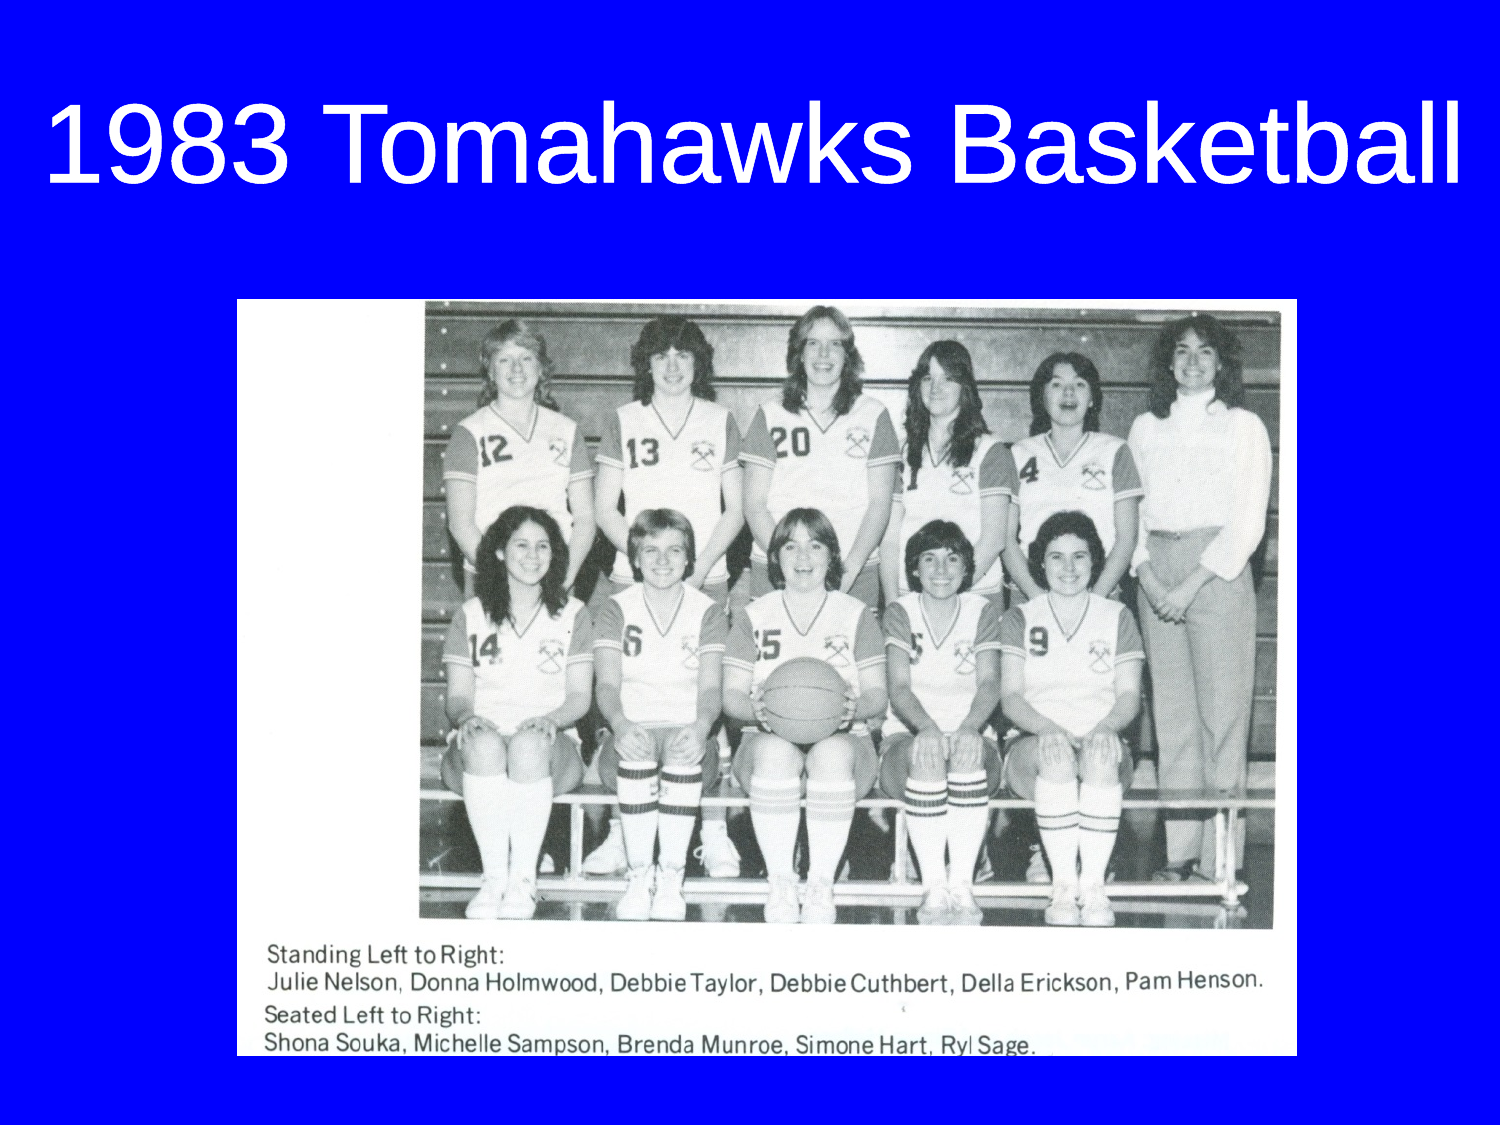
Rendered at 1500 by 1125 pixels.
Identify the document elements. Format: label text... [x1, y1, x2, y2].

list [237, 299, 1297, 1056]
text_box 1983 Tomahawks Basketball [26, 62, 1480, 213]
